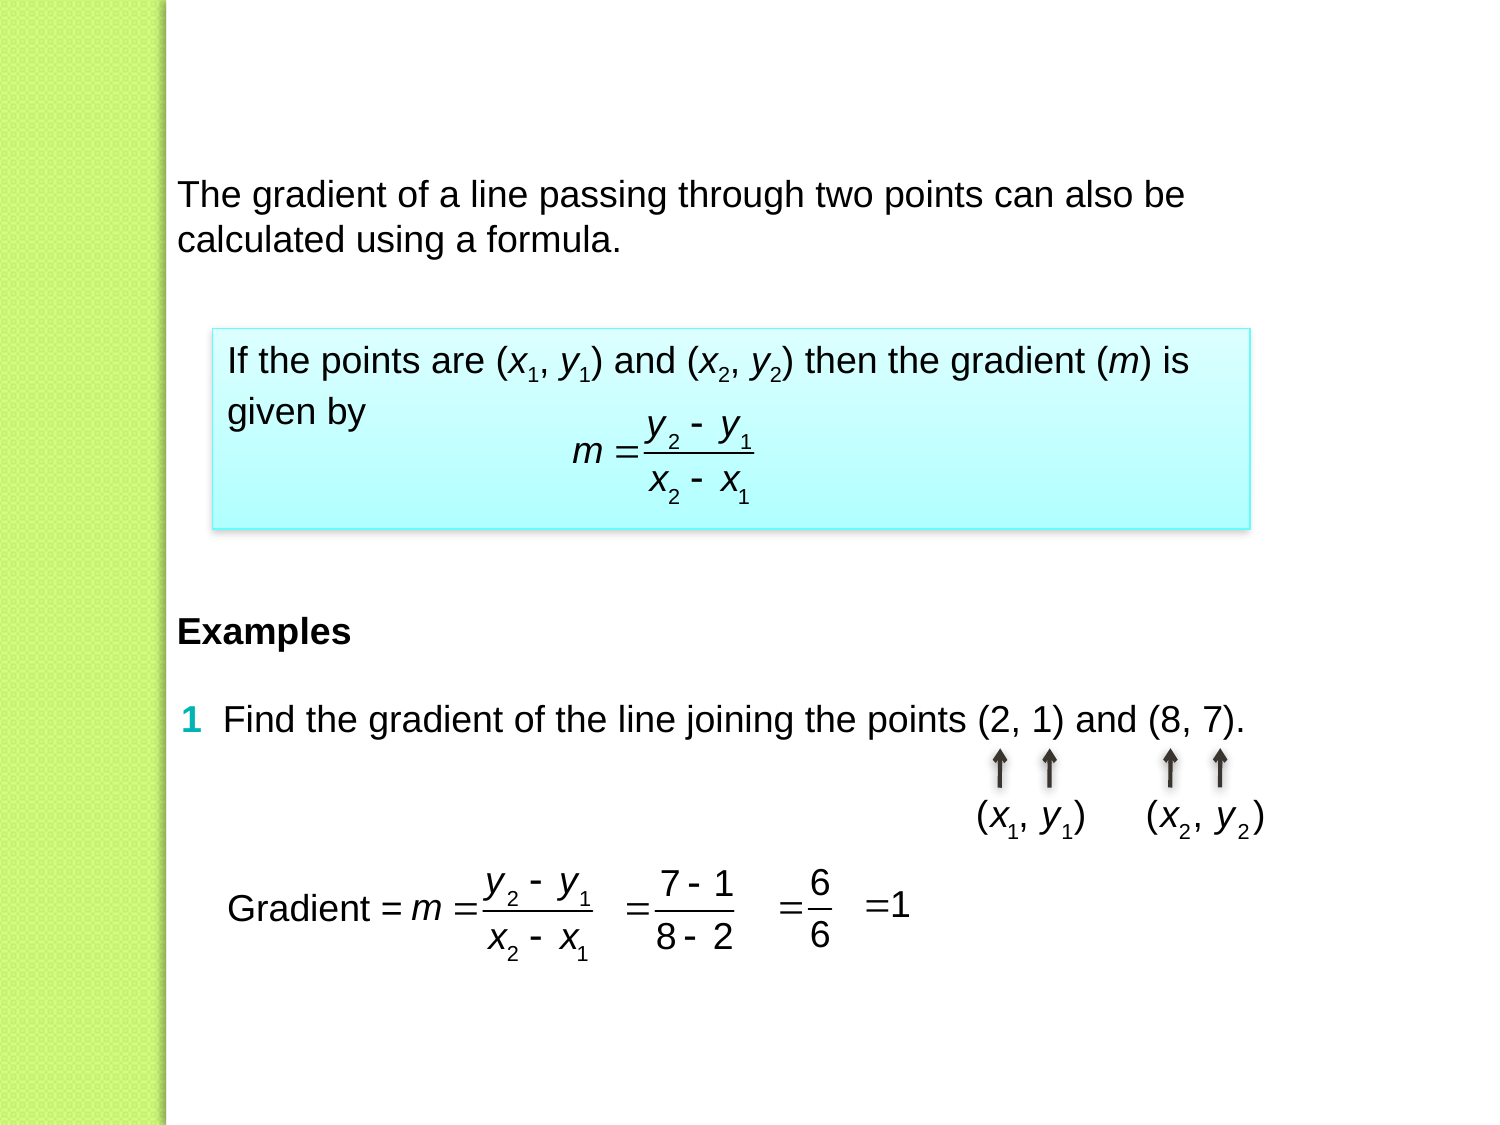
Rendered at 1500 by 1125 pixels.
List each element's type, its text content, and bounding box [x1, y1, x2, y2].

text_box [212, 328, 1251, 526]
text_box 1 Find the gradient of the line joining the points (2, 1) and (8, 7). [166, 687, 1342, 748]
text_box Examples [162, 599, 475, 660]
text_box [396, 853, 600, 967]
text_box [973, 787, 1089, 846]
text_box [619, 858, 741, 955]
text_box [772, 856, 838, 954]
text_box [859, 884, 910, 923]
text_box Gradient = [212, 876, 389, 937]
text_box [1143, 787, 1270, 846]
text_box The gradient of a line passing through two points can also be calculated using a formula. [162, 162, 1350, 268]
